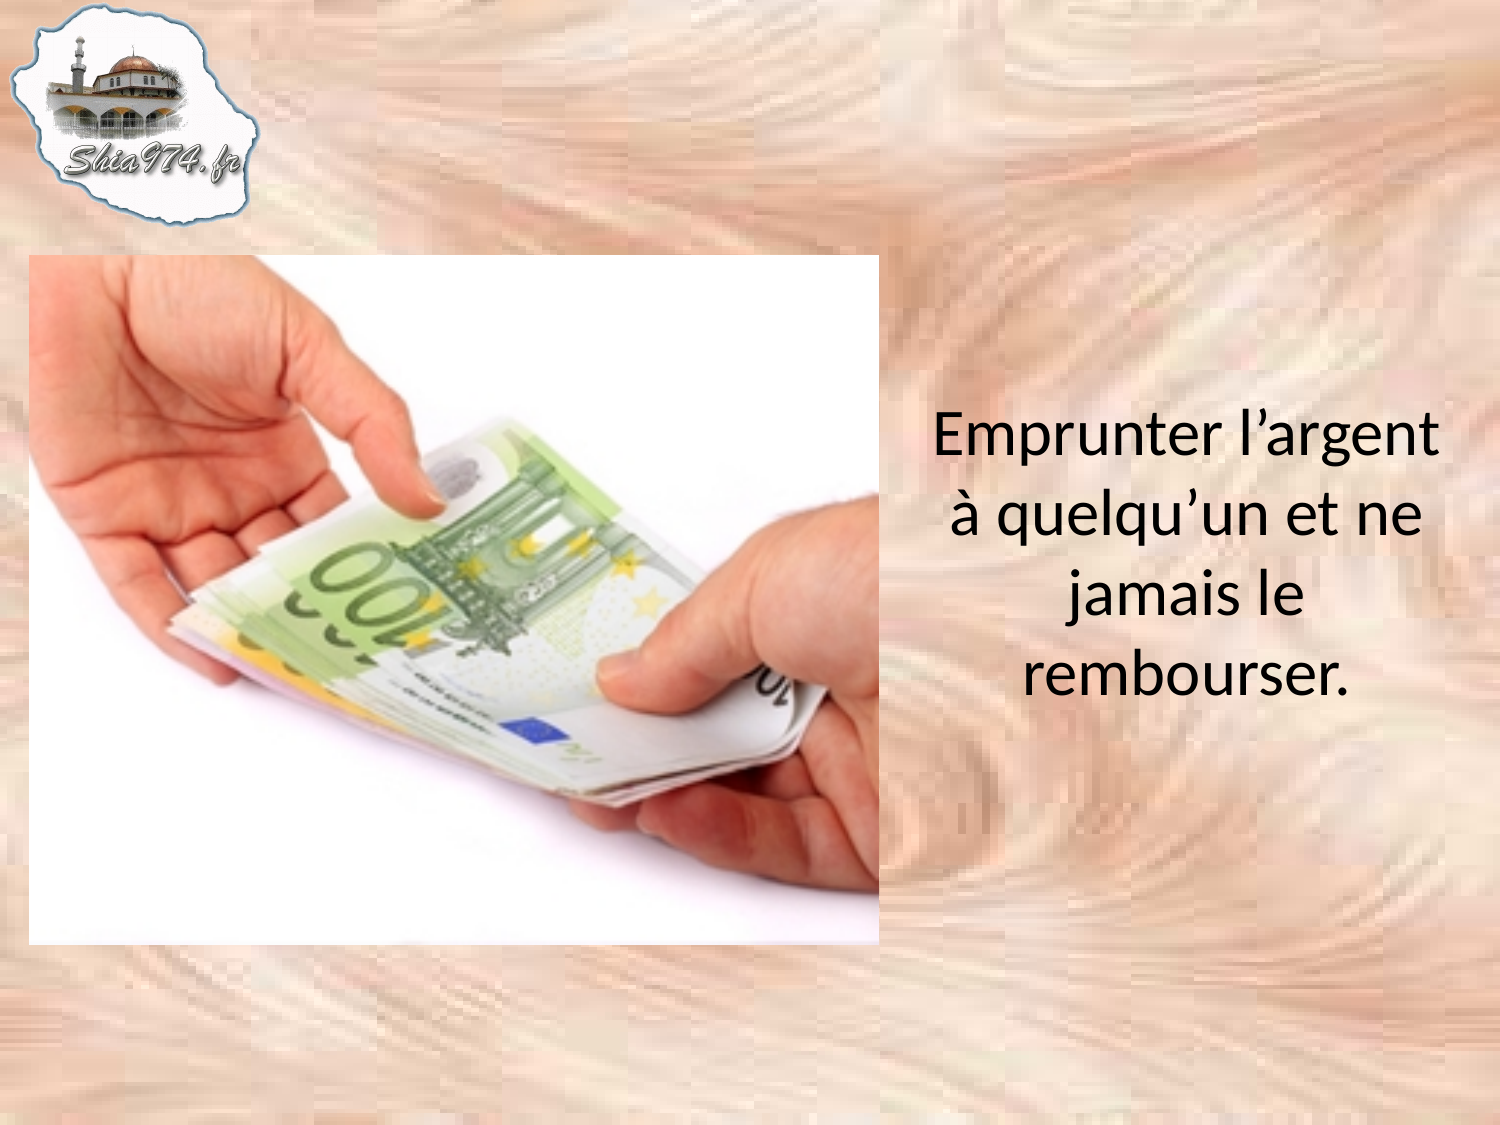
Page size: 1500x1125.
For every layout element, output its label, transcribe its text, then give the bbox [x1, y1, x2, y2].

picture [0, 0, 1500, 1125]
title Emprunter l’argent à quelqu’un et ne jamais le rembourser. [903, 468, 1470, 710]
